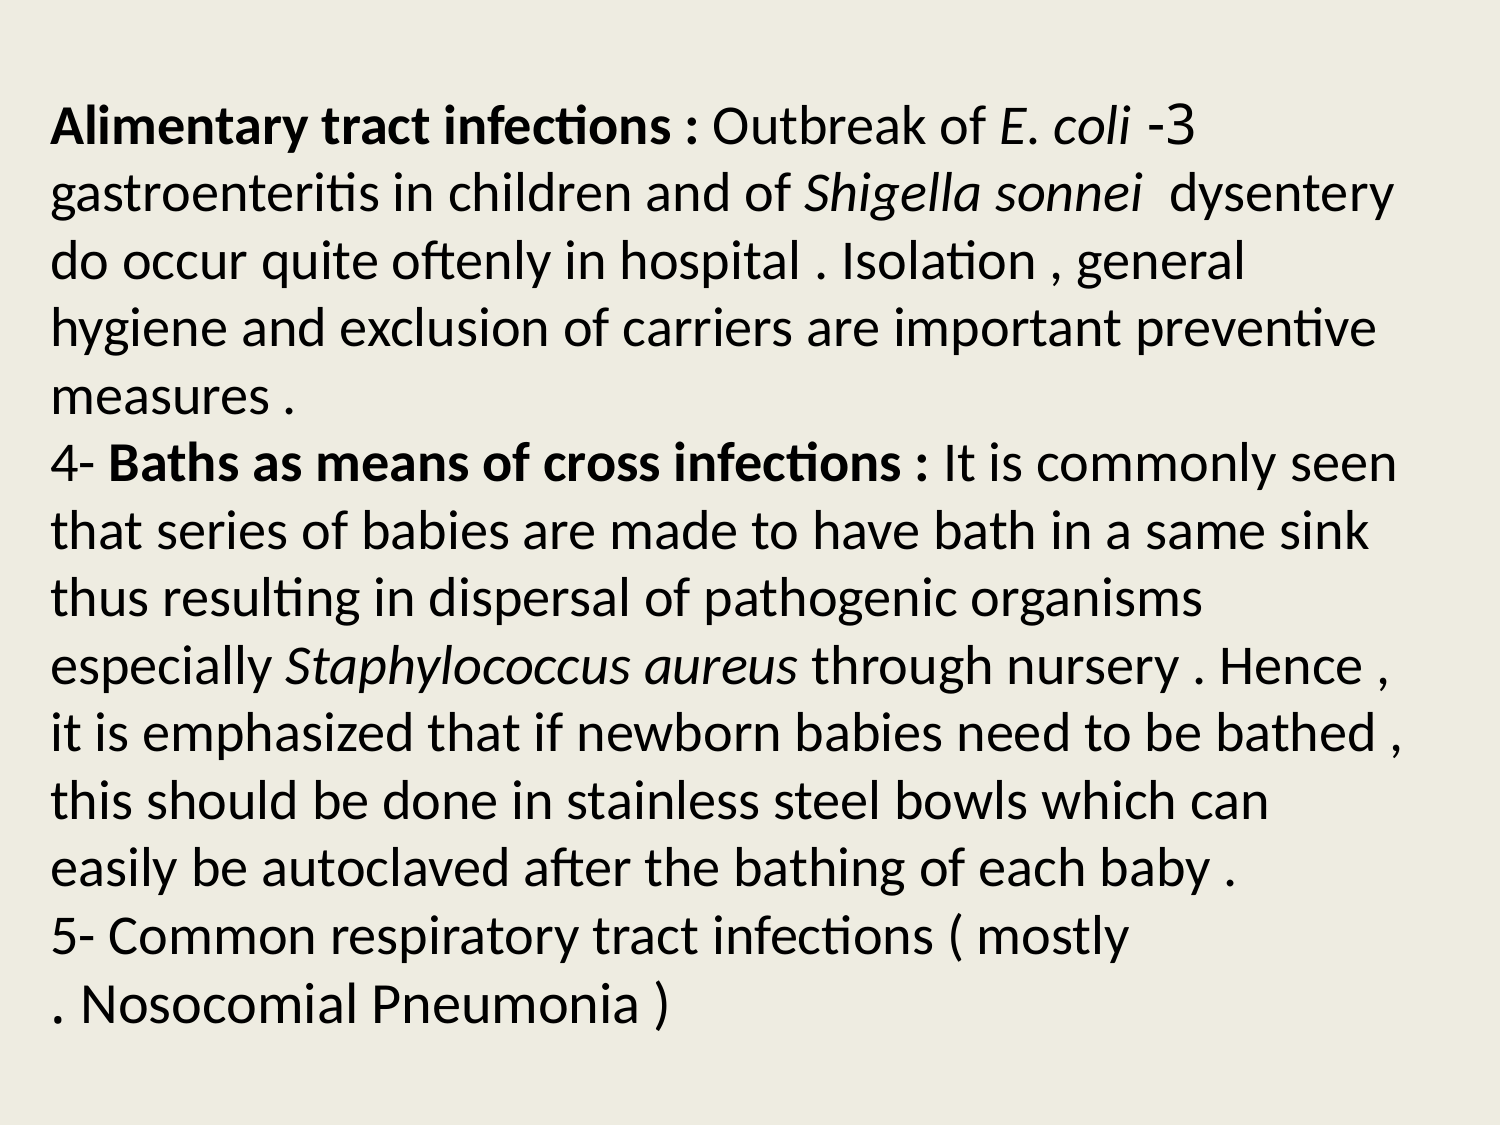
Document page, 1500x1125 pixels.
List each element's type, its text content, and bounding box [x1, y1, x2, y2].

title 3- Alimentary tract infections : Outbreak of E. coli gastroenteritis in children and of Shigella sonnei dysentery do occur quite oftenly in hospital . Isolation , general hygiene and exclusion of carriers are important preventive measures . 4- Baths as means of cross infections : It is commonly seen that series of babies are made to have bath in a same sink thus resulting in dispersal of pathogenic organisms especially Staphylococcus aureus through nursery . Hence , it is emphasized that if newborn babies need to be bathed , this should be done in stainless steel bowls which can easily be autoclaved after the bathing of each baby . 5- Common respiratory tract infections ( mostly Nosocomial Pneumonia ) . [35, 45, 1425, 1079]
